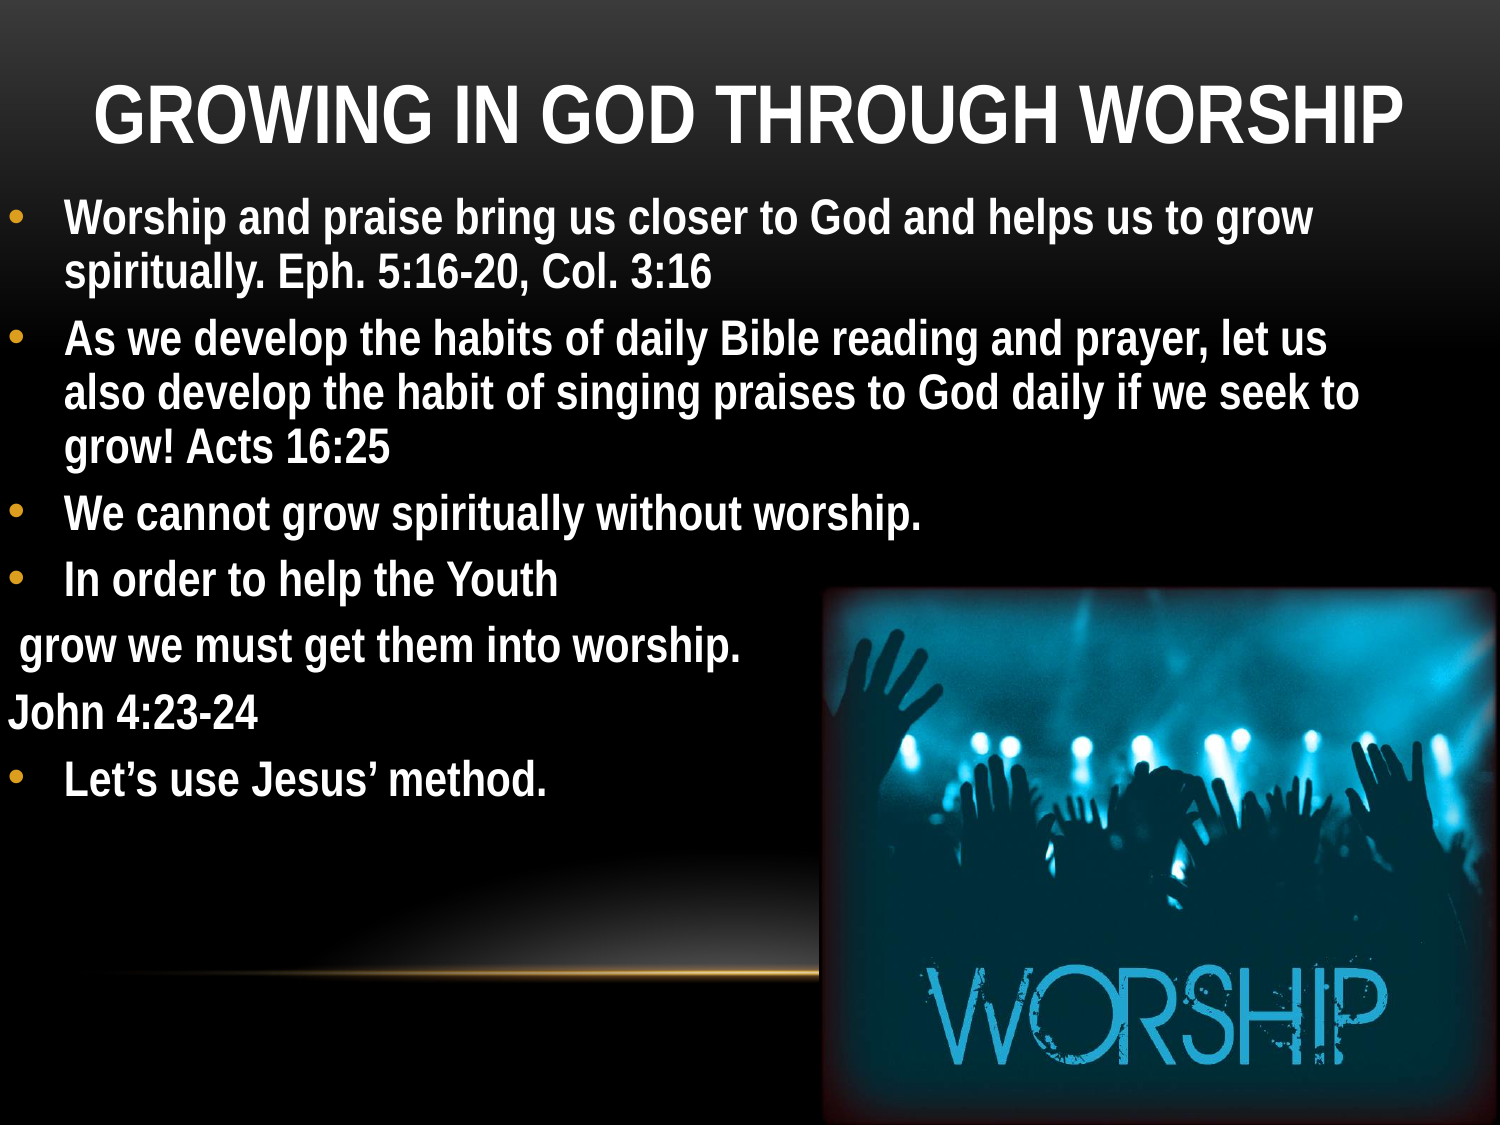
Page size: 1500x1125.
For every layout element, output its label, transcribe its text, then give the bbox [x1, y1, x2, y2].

picture [0, 161, 1500, 1125]
list Worship and praise bring us closer to God and helps us to grow spiritually. Eph. 5:16-20, Col. 3:16 As we develop the habits of daily Bible reading and prayer, let us also develop the habit of singing praises to God daily if we seek to grow! Acts 16:25 We cannot grow spiritually without worship. In order to help the Youth grow we must get them into worship. John 4:23-24 Let’s use Jesus’ method. [0, 184, 1400, 938]
title GROWING IN GOD THROUGH WORSHIP [0, 0, 1500, 161]
